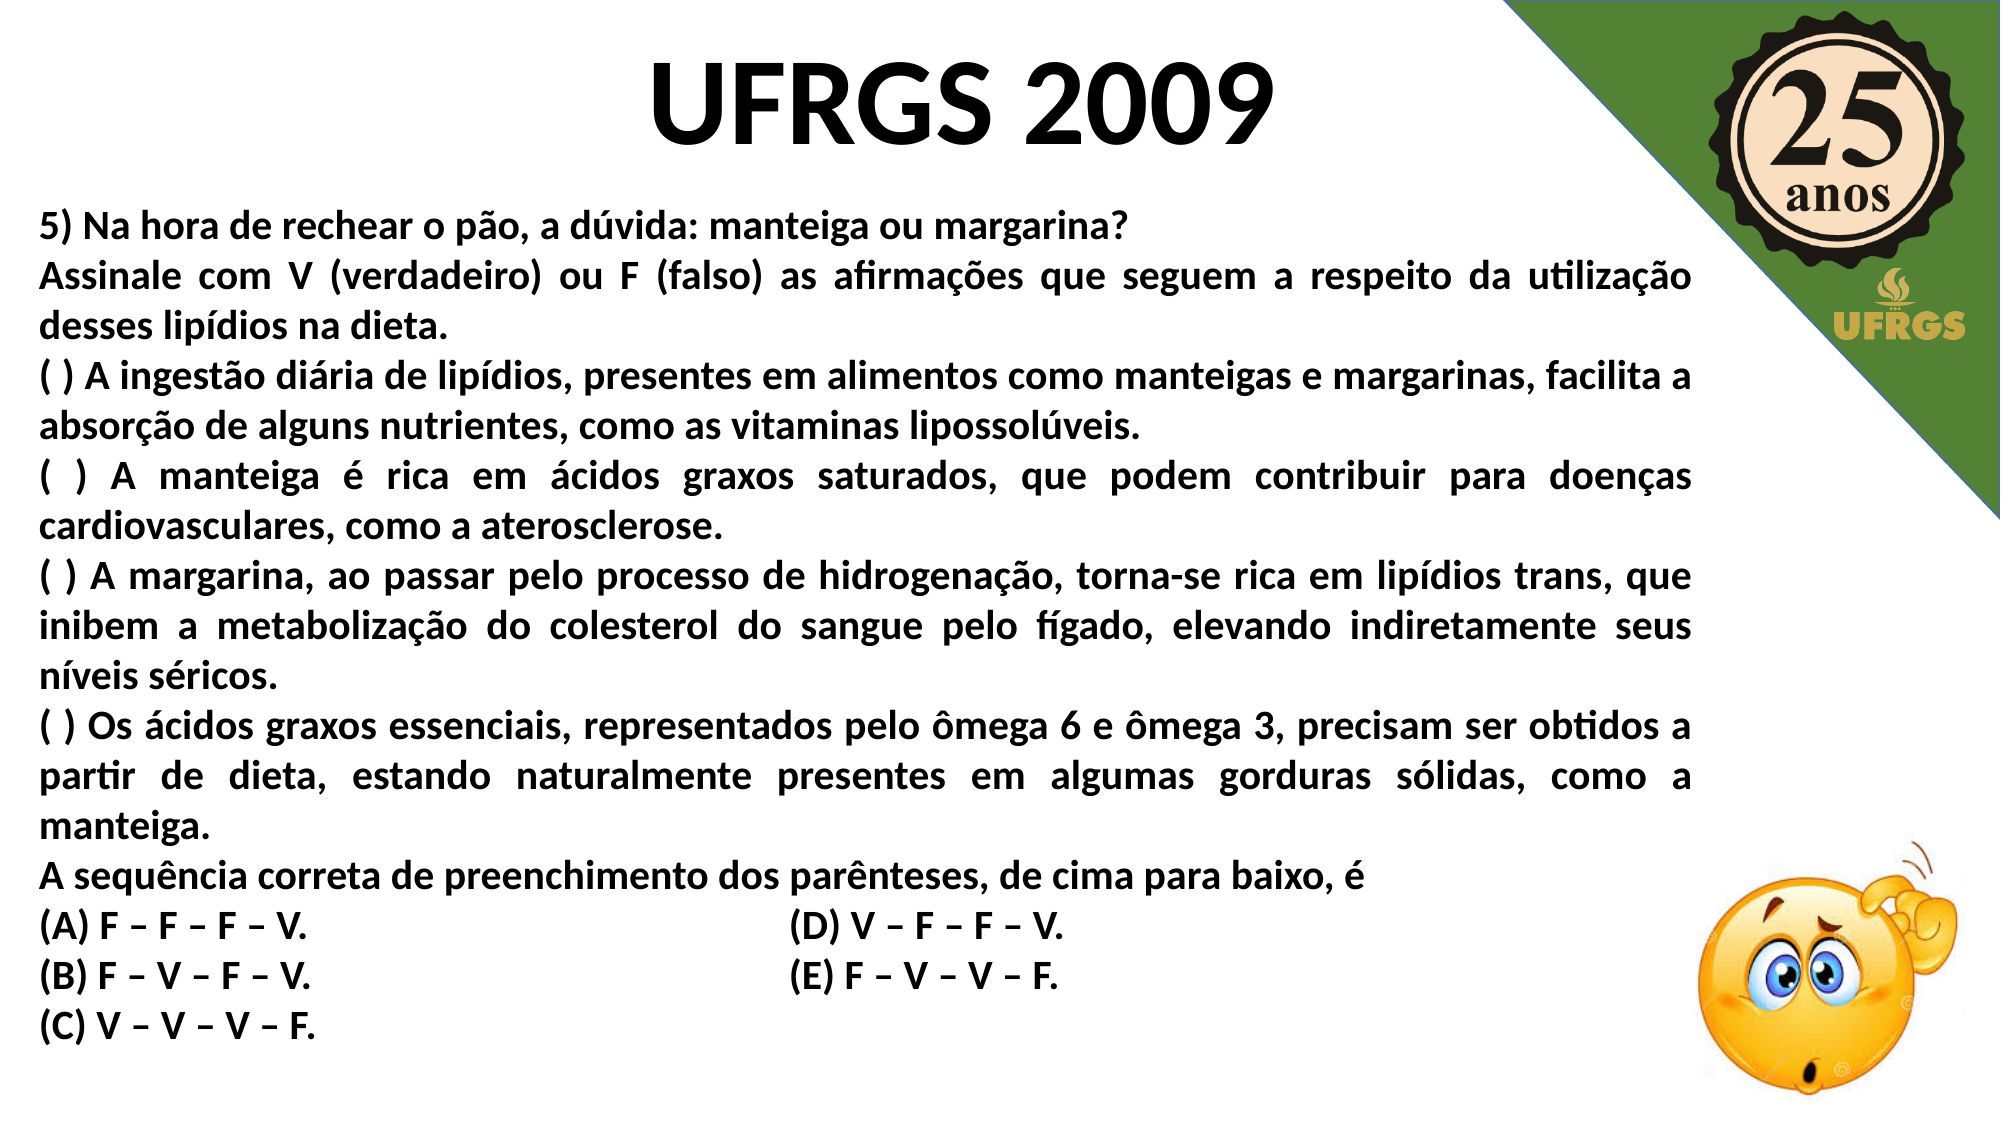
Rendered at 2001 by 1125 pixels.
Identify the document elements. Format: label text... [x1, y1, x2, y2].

picture [1708, 11, 1965, 343]
picture [1675, 832, 1965, 1125]
text_box UFRGS 2009 [632, 11, 1291, 140]
text_box [1502, 0, 2000, 520]
text_box 5) Na hora de rechear o pão, a dúvida: manteiga ou margarina? Assinale com V (verdadeiro) ou F (falso) as afirmações que seguem a respeito da utilização desses lipídios na dieta. ( ) A ingestão diária de lipídios, presentes em alimentos como manteigas e margarinas, facilita a absorção de alguns nutrientes, como as vitaminas lipossolúveis. ( ) A manteiga é rica em ácidos graxos saturados, que podem contribuir para doenças cardiovasculares, como a aterosclerose. ( ) A margarina, ao passar pelo processo de hidrogenação, torna-se rica em lipídios trans, que inibem a metabolização do colesterol do sangue pelo fígado, elevando indiretamente seus níveis séricos. ( ) Os ácidos graxos essenciais, representados pelo ômega 6 e ômega 3, precisam ser obtidos a partir de dieta, estando naturalmente presentes em algumas gorduras sólidas, como a manteiga. A sequência correta de preenchimento dos parênteses, de cima para baixo, é (A) F – F – F – V. (D) V – F – F – V. (B) F – V – F – V. (E) F – V – V – F. (C) V – V – V – F. [24, 140, 1709, 1056]
